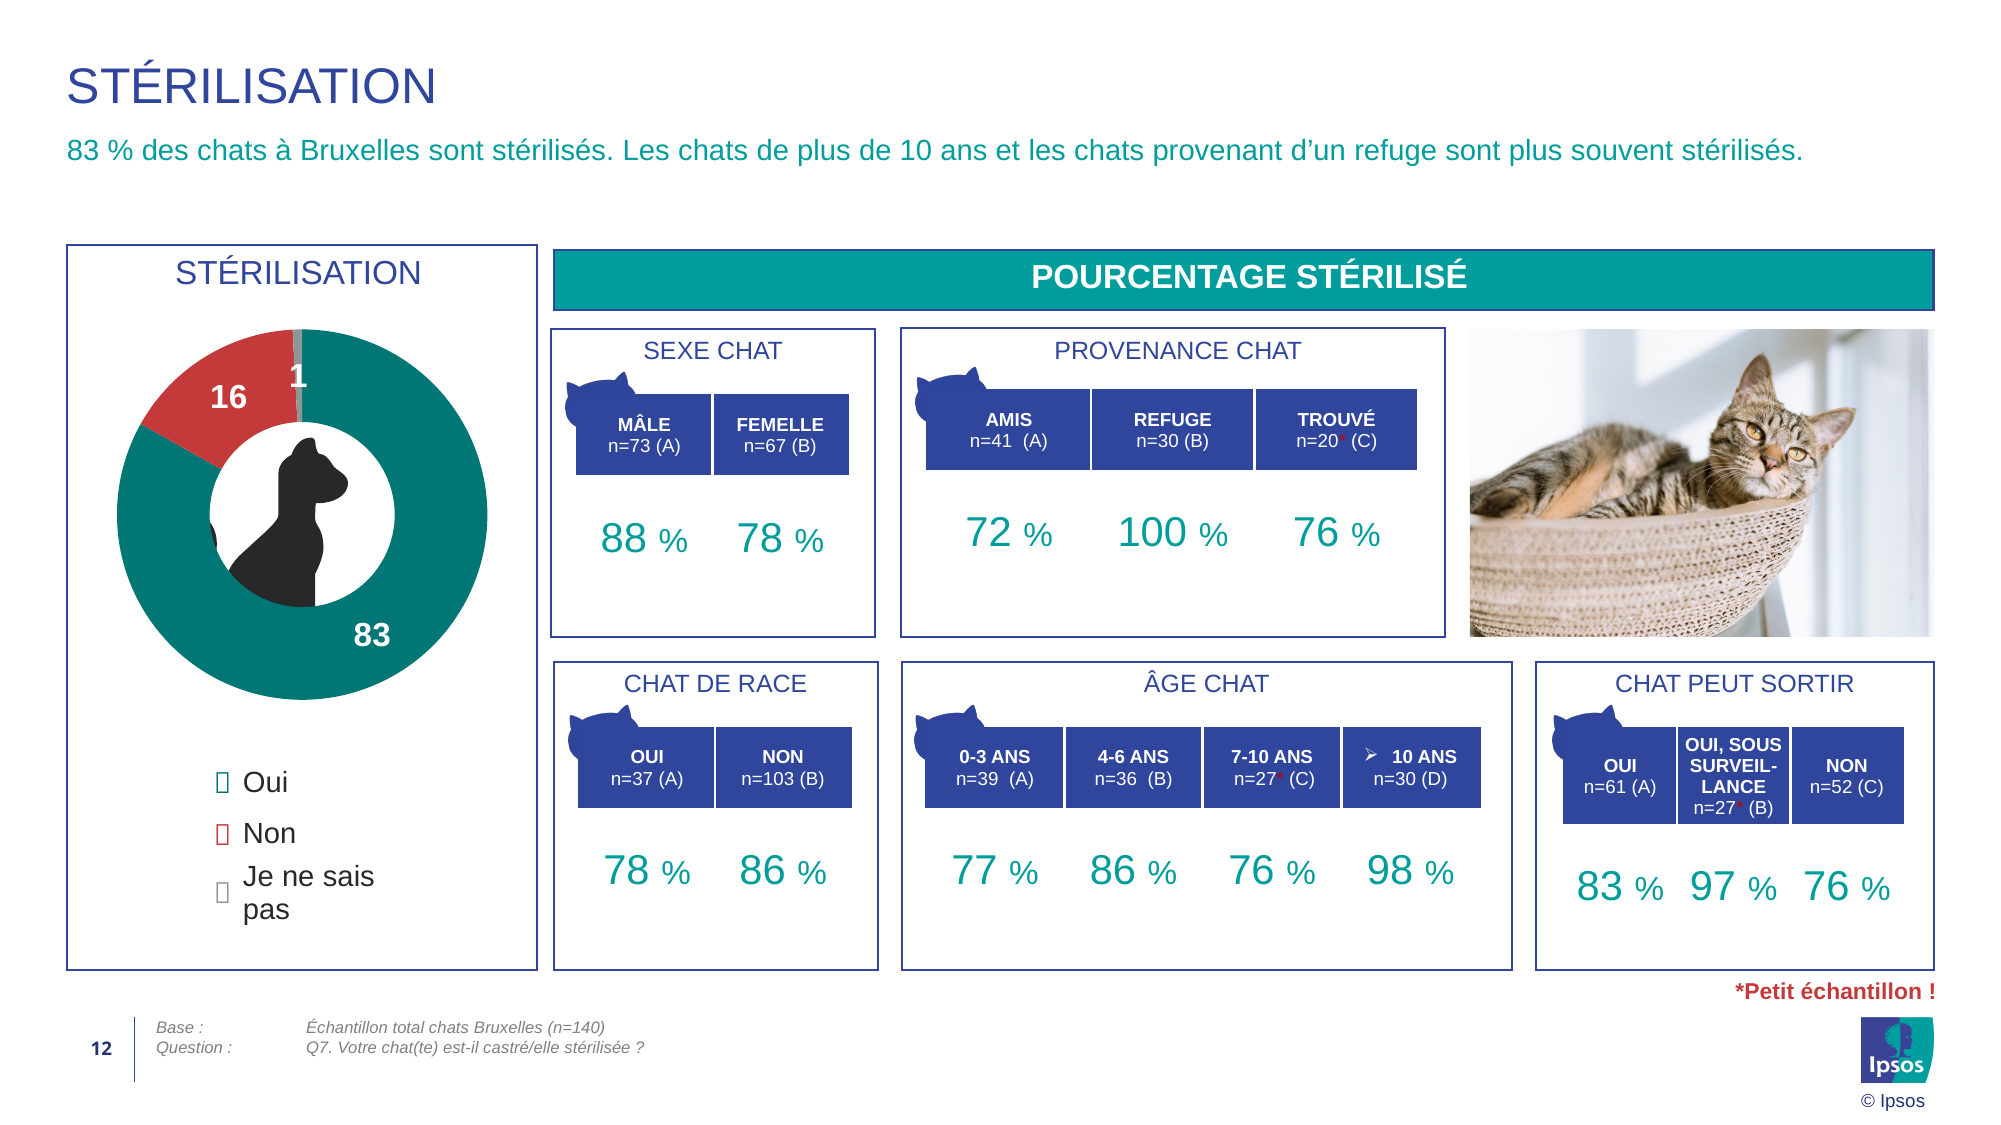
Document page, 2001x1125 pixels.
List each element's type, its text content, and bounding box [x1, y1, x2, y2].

table_header Oui [237, 756, 420, 808]
table_cell 76 % [1204, 808, 1340, 932]
text_box ÂGE CHAT [901, 661, 1513, 971]
table_header REFUGE n=30 (B) [1092, 391, 1253, 470]
picture [606, 371, 632, 376]
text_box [567, 709, 640, 763]
table_cell 78 % [579, 808, 714, 932]
table_cell 100 % [1092, 470, 1253, 595]
slide_number 12 [66, 1017, 135, 1083]
table_cell Je ne sais pas [237, 860, 420, 925]
picture [1593, 704, 1619, 709]
table_header 10 ANS n=30 (D) [1343, 729, 1479, 808]
table_header AMIS n=41 (A) [928, 391, 1090, 470]
list Base : Échantillon total chats Bruxelles (n=140) Question : Q7. Votre chat(te) est-il castré/elle stérilisée ? [155, 1017, 1810, 1058]
table_header TROUVÉ n=20* (C) [1256, 391, 1417, 470]
title Stérilisation [66, 60, 1933, 124]
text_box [564, 376, 637, 430]
text_box STÉRILISATION [66, 739, 538, 971]
table_cell 97 % [1678, 824, 1789, 949]
text_box *Petit échantillon ! [1735, 976, 1937, 1004]
text_box PROVENANCE CHAT [900, 327, 1446, 638]
table_cell 76 % [1792, 824, 1903, 949]
chart [66, 290, 538, 739]
table_cell 86 % [716, 808, 851, 932]
table_header 7-10 ANS n=27* (C) [1204, 729, 1340, 808]
table_cell 78 % [714, 475, 848, 600]
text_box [915, 371, 988, 425]
text_box STÉRILISATION [66, 244, 538, 290]
table_cell 72 % [927, 470, 1090, 595]
table_cell 83 % [1564, 824, 1676, 949]
table_header OUI n=37 (A) [580, 729, 714, 808]
table_header OUI, SOUS SURVEIL-LANCE n=27* (B) [1678, 729, 1789, 824]
text_box CHAT DE RACE [553, 661, 879, 971]
table_cell 88 % [576, 475, 711, 600]
table_cell 76 % [1256, 470, 1417, 595]
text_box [913, 709, 986, 763]
picture [1860, 1016, 1935, 1084]
table_header  [184, 756, 237, 808]
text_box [1551, 709, 1624, 763]
table_cell 86 % [1066, 808, 1201, 932]
text_box CHAT PEUT SORTIR [1535, 661, 1935, 971]
table_header 0-3 ANS n=39 (A) [927, 729, 1063, 808]
text_box SEXE CHAT [550, 328, 876, 638]
table_header MÂLE n=73 (A) [577, 396, 711, 475]
table_header FEMELLE n=67 (B) [714, 396, 847, 475]
table_cell Non [237, 808, 420, 860]
table_header NON n=52 (C) [1792, 729, 1903, 824]
table_cell  [184, 860, 237, 925]
picture [609, 704, 635, 709]
table_cell 98 % [1343, 808, 1480, 932]
table_header 4-6 ANS n=36 (B) [1066, 729, 1201, 808]
text_box POURCENTAGE STÉRILISÉ [553, 249, 1935, 311]
picture [955, 704, 981, 709]
picture [1469, 329, 1935, 637]
table_cell 77 % [926, 808, 1063, 932]
list 83 % des chats à Bruxelles sont stérilisés. Les chats de plus de 10 ans et les chats provenant d’un refuge sont plus souvent stérilisés. [66, 125, 1933, 244]
table_header NON n=103 (B) [716, 729, 850, 808]
table_header OUI n=61 (A) [1565, 729, 1676, 824]
table_cell  [184, 808, 237, 860]
